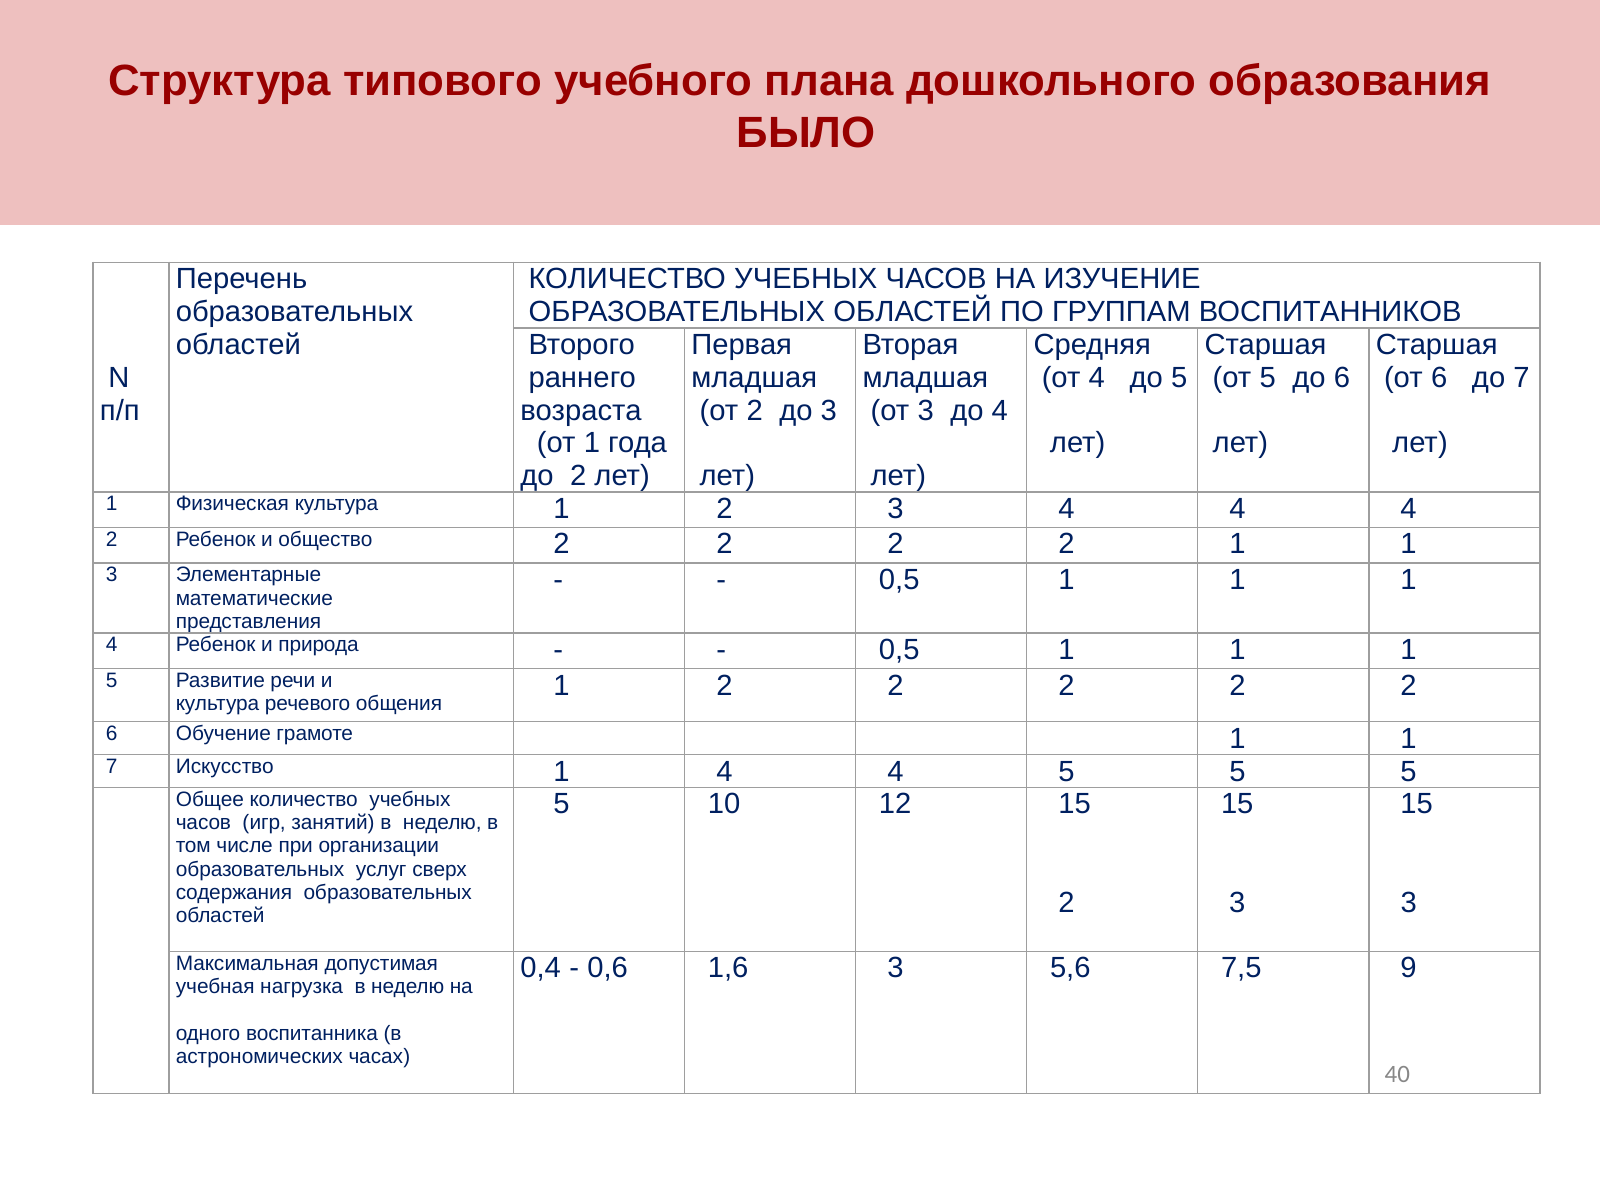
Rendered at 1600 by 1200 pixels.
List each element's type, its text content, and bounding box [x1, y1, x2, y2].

table_cell 7,5 [1198, 952, 1368, 1042]
table_cell 5,6 [1027, 952, 1197, 1093]
table_cell 2 [1027, 669, 1197, 721]
table_cell - [685, 634, 855, 668]
table_cell 1 [94, 493, 168, 527]
table_cell 2 [1027, 528, 1197, 562]
table_cell 6 [94, 722, 168, 754]
table_cell 5 [514, 788, 684, 951]
table_cell 1 [1370, 528, 1539, 562]
table_header N п/п [94, 263, 168, 491]
table_header Перечень образовательных областей [170, 263, 513, 491]
table_cell 2 [94, 528, 168, 562]
slide_number 40 [1074, 1042, 1425, 1103]
table_cell Средняя (от 4 до 5 лет) [1027, 329, 1197, 491]
table_cell 1 [514, 755, 684, 787]
table_cell 1 [1370, 634, 1539, 668]
table_cell 2 [685, 528, 855, 562]
table_cell 15 2 [1027, 788, 1197, 951]
table_cell [94, 788, 168, 1093]
table_cell 1 [1027, 634, 1197, 668]
table_cell Развитие речи и культура речевого общения [170, 669, 513, 721]
table_cell 1 [1198, 634, 1368, 668]
table_cell 1 [1370, 564, 1539, 632]
table_cell 1 [1027, 564, 1197, 632]
table_cell 5 [1027, 755, 1197, 787]
table_cell Искусство [170, 755, 513, 787]
table_cell 2 [1198, 669, 1368, 721]
table_cell - [685, 564, 855, 632]
table_cell 3 [856, 952, 1026, 1093]
table_cell [514, 722, 684, 754]
table_cell 2 [685, 669, 855, 721]
table_cell 15 3 [1198, 788, 1368, 951]
table_cell 0,4 - 0,6 [514, 952, 684, 1093]
table_cell 15 3 [1370, 788, 1539, 951]
table_cell Вторая младшая (от 3 до 4 лет) [856, 329, 1026, 491]
table_cell Обучение грамоте [170, 722, 513, 754]
table_cell 1 [1198, 564, 1368, 632]
table_cell 4 [94, 634, 168, 668]
table_header КОЛИЧЕСТВО УЧЕБНЫХ ЧАСОВ НА ИЗУЧЕНИЕ ОБРАЗОВАТЕЛЬНЫХ ОБЛАСТЕЙ ПО ГРУППАМ ВОСПИТАННИКОВ [514, 263, 1539, 327]
table_cell 5 [1198, 755, 1368, 787]
table_cell 2 [856, 528, 1026, 562]
table_cell Ребенок и общество [170, 528, 513, 562]
table_cell [856, 722, 1026, 754]
table_cell 1 [1198, 722, 1368, 754]
table_cell Первая младшая (от 2 до 3 лет) [685, 329, 855, 491]
table_cell Старшая (от 6 до 7 лет) [1370, 329, 1539, 491]
table_cell 9 [1370, 952, 1539, 1093]
table_cell 7 [94, 755, 168, 787]
table_cell 2 [685, 493, 855, 527]
table_cell 0,5 [856, 564, 1026, 632]
table_cell Максимальная допустимая учебная нагрузка в неделю на одного воспитанника (в астрономических часах) [170, 952, 513, 1093]
table_cell Общее количество учебных часов (игр, занятий) в неделю, в том числе при организации образовательных услуг сверх содержания образовательных областей [170, 788, 513, 951]
table_cell 1 [514, 669, 684, 721]
table_cell 0,5 [856, 634, 1026, 668]
table_cell Элементарные математические представления [170, 564, 513, 632]
table_cell 12 [856, 788, 1026, 951]
table_cell 1 [1370, 722, 1539, 754]
table_cell 2 [1370, 669, 1539, 721]
table_cell Физическая культура [170, 493, 513, 527]
table_cell 4 [1370, 493, 1539, 527]
table_cell 5 [1370, 755, 1539, 787]
table_cell 4 [685, 755, 855, 787]
table_cell 1 [1198, 528, 1368, 562]
text_box Структура типового учебного плана дошкольного образования БЫЛО [0, 0, 1600, 225]
table_cell - [514, 564, 684, 632]
table_cell 4 [856, 755, 1026, 787]
table_cell [685, 722, 855, 754]
table_cell 3 [94, 564, 168, 632]
table_cell 1 [514, 493, 684, 527]
table_cell 2 [856, 669, 1026, 721]
table_cell Ребенок и природа [170, 634, 513, 668]
table_cell 3 [856, 493, 1026, 527]
table_cell 4 [1198, 493, 1368, 527]
table_cell Второго раннего возраста (от 1 года до 2 лет) [514, 329, 684, 491]
table_cell [1027, 722, 1197, 754]
table_cell Старшая (от 5 до 6 лет) [1198, 329, 1368, 491]
table_cell 2 [514, 528, 684, 562]
table_cell 1,6 [685, 952, 855, 1093]
table_cell 4 [1027, 493, 1197, 527]
table_cell 5 [94, 669, 168, 721]
table_cell - [514, 634, 684, 668]
table_cell 10 [685, 788, 855, 951]
